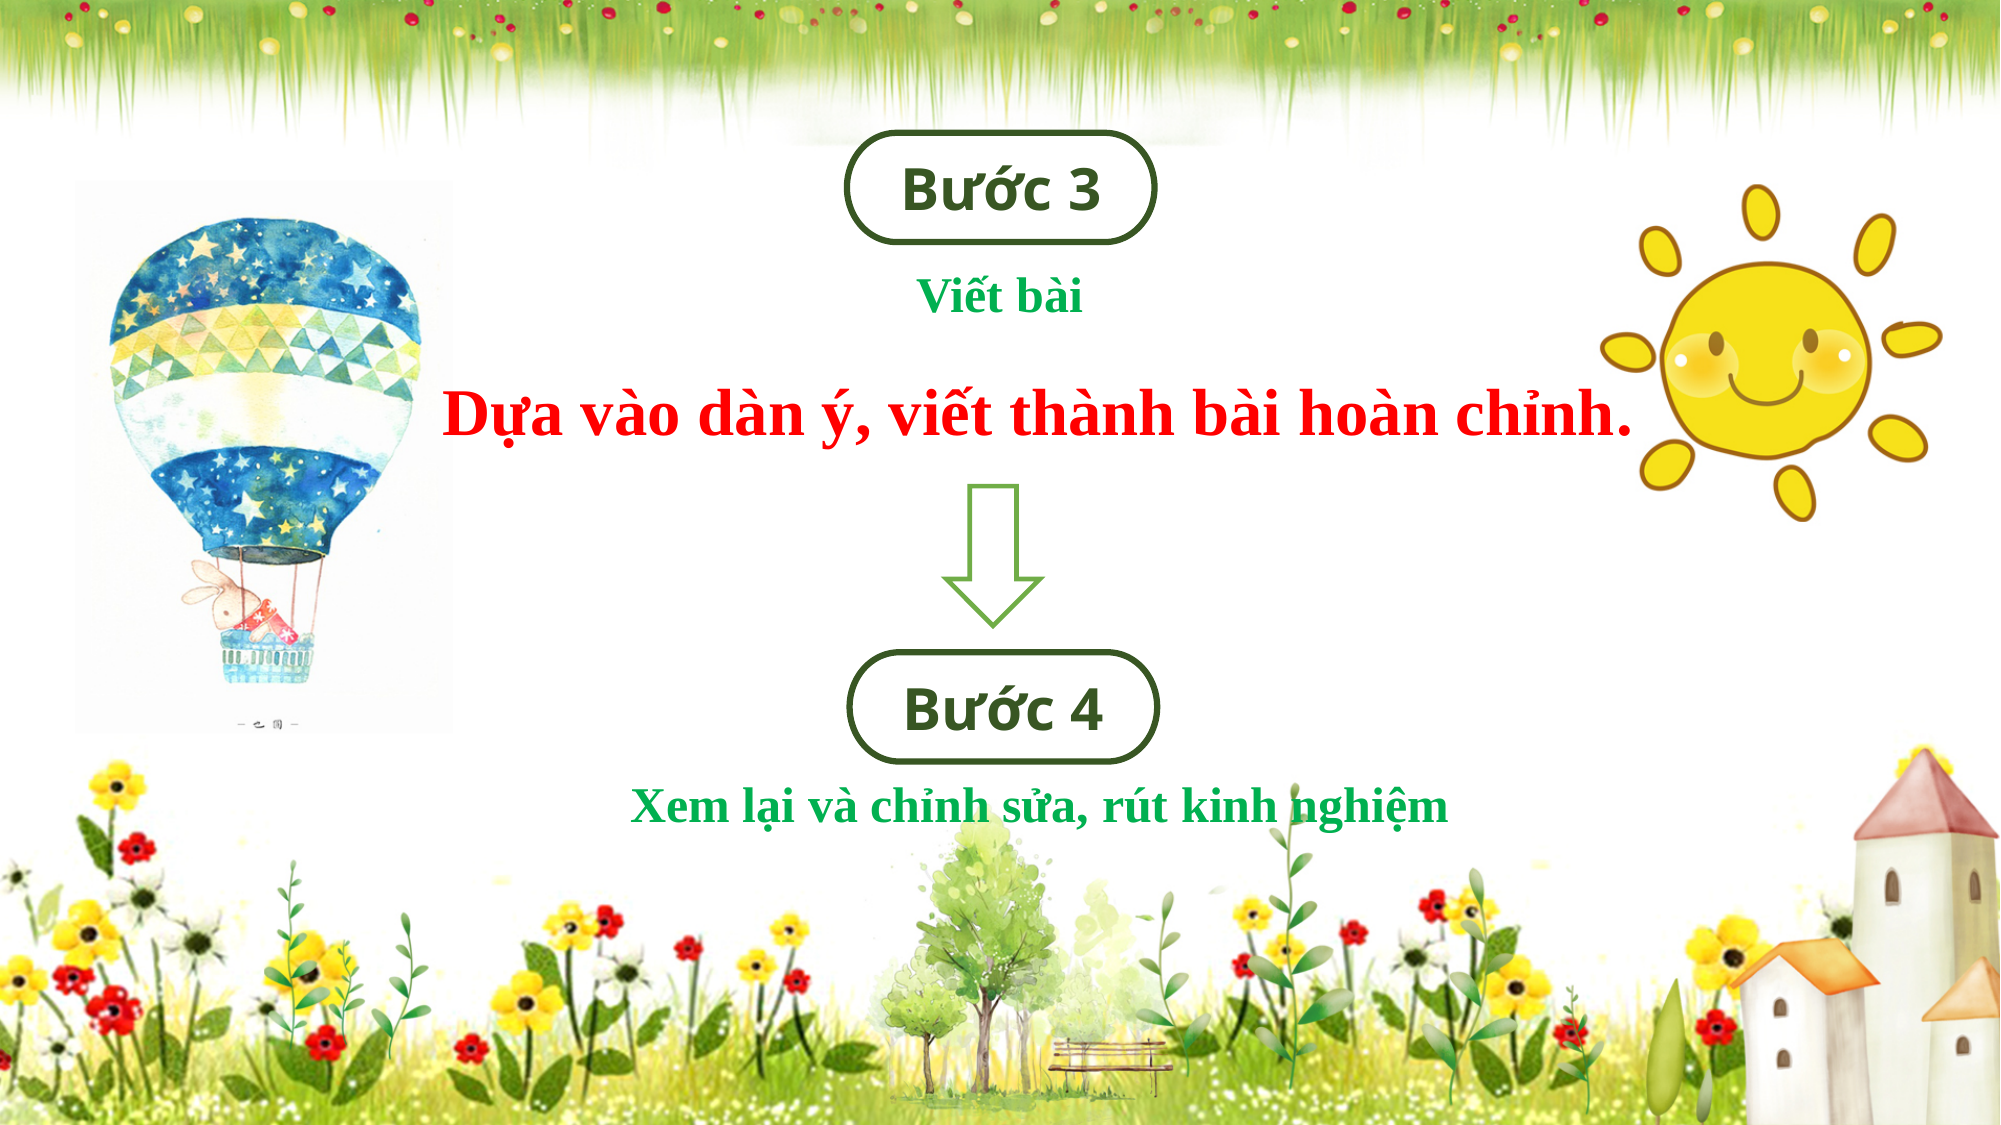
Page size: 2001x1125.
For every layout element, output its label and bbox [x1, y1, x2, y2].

text_box [534, 652, 1546, 841]
picture [0, 0, 2000, 1125]
text_box [780, 132, 1232, 331]
